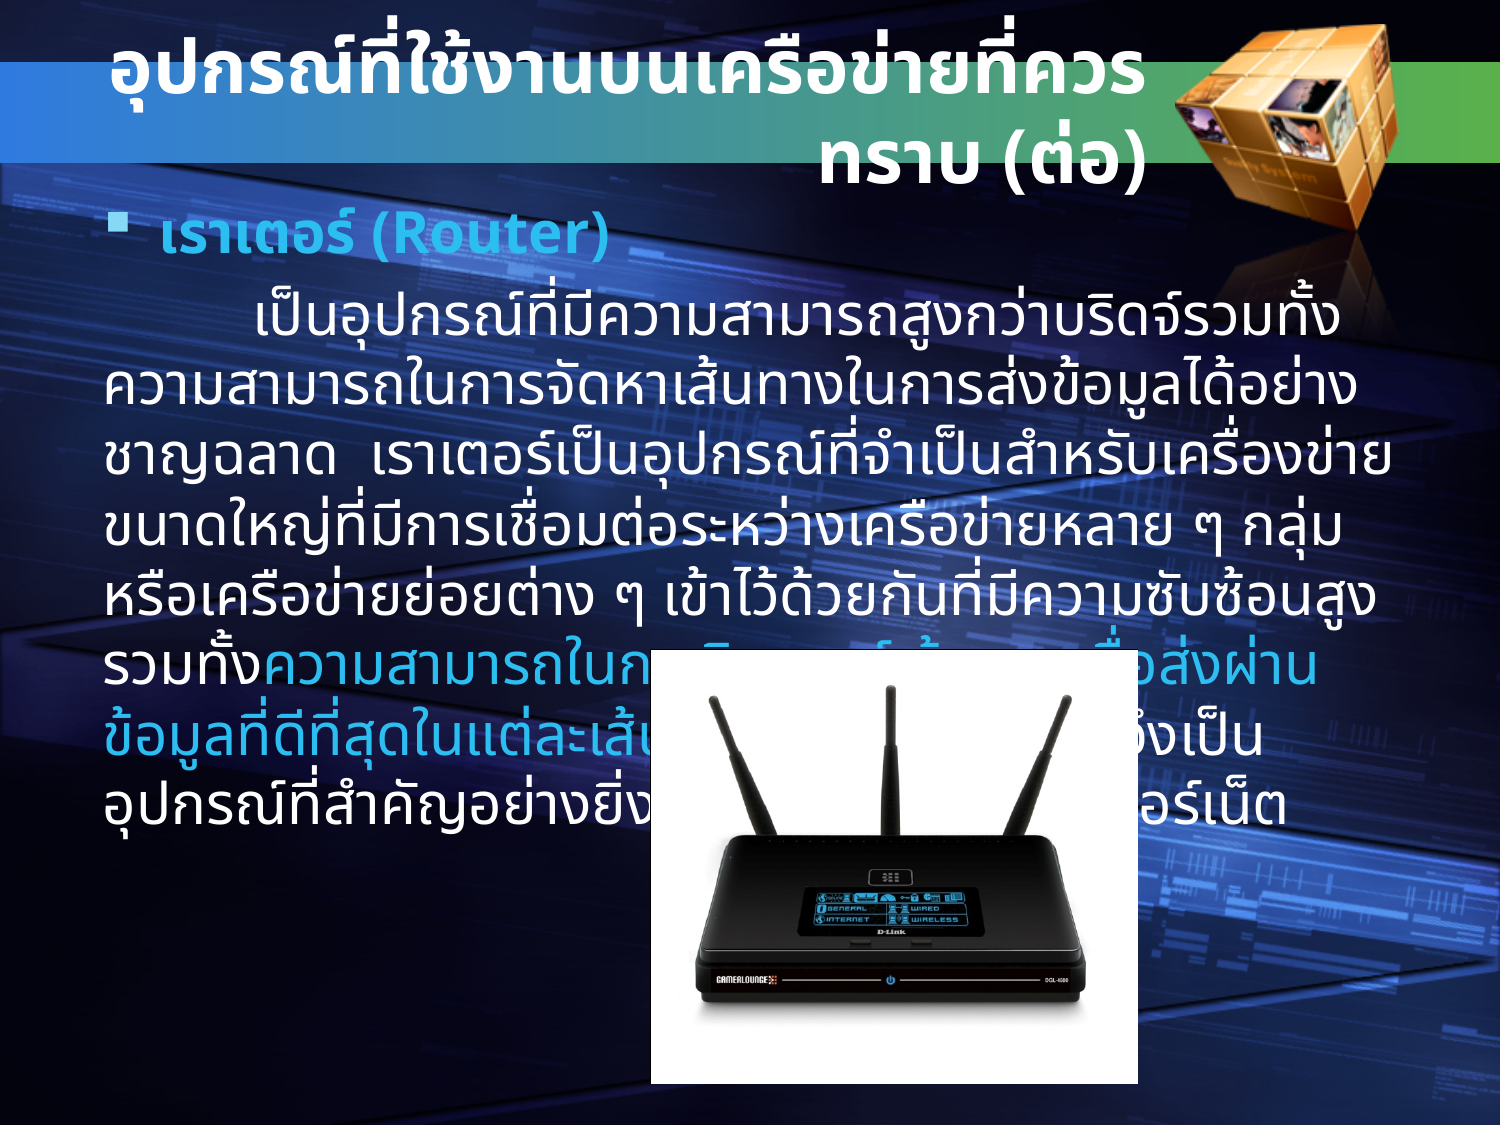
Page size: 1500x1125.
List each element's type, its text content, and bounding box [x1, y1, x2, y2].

picture [0, 0, 1500, 1125]
title อุปกรณ์ที่ใช้งานบนเครือข่ายที่ควรทราบ (ต่อ) [74, 62, 1163, 156]
list เราเตอร์ (Router) เป็นอุปกรณ์ที่มีความสามารถสูงกว่าบริดจ์รวมทั้งความสามารถในการจัดหาเส้นทางในการส่งข้อมูลได้อย่างชาญฉลาด เราเตอร์เป็นอุปกรณ์ที่จำเป็นสำหรับเครื่องข่ายขนาดใหญ่ที่มีการเชื่อมต่อระหว่างเครือข่ายหลาย ๆ กลุ่มหรือเครือข่ายย่อยต่าง ๆ เข้าไว้ด้วยกันที่มีความซับซ้อนสูง รวมทั้งความสามารถในการวิเคราะห์เส้นทางเพื่อส่งผ่านข้อมูลที่ดีที่สุดในแต่ละเส้นทาง ดังนั้นเราเตอร์จึงเป็นอุปกรณ์ที่สำคัญอย่างยิ่งสำหรับเครือข่ายอินเทอร์เน็ต [87, 187, 1438, 907]
